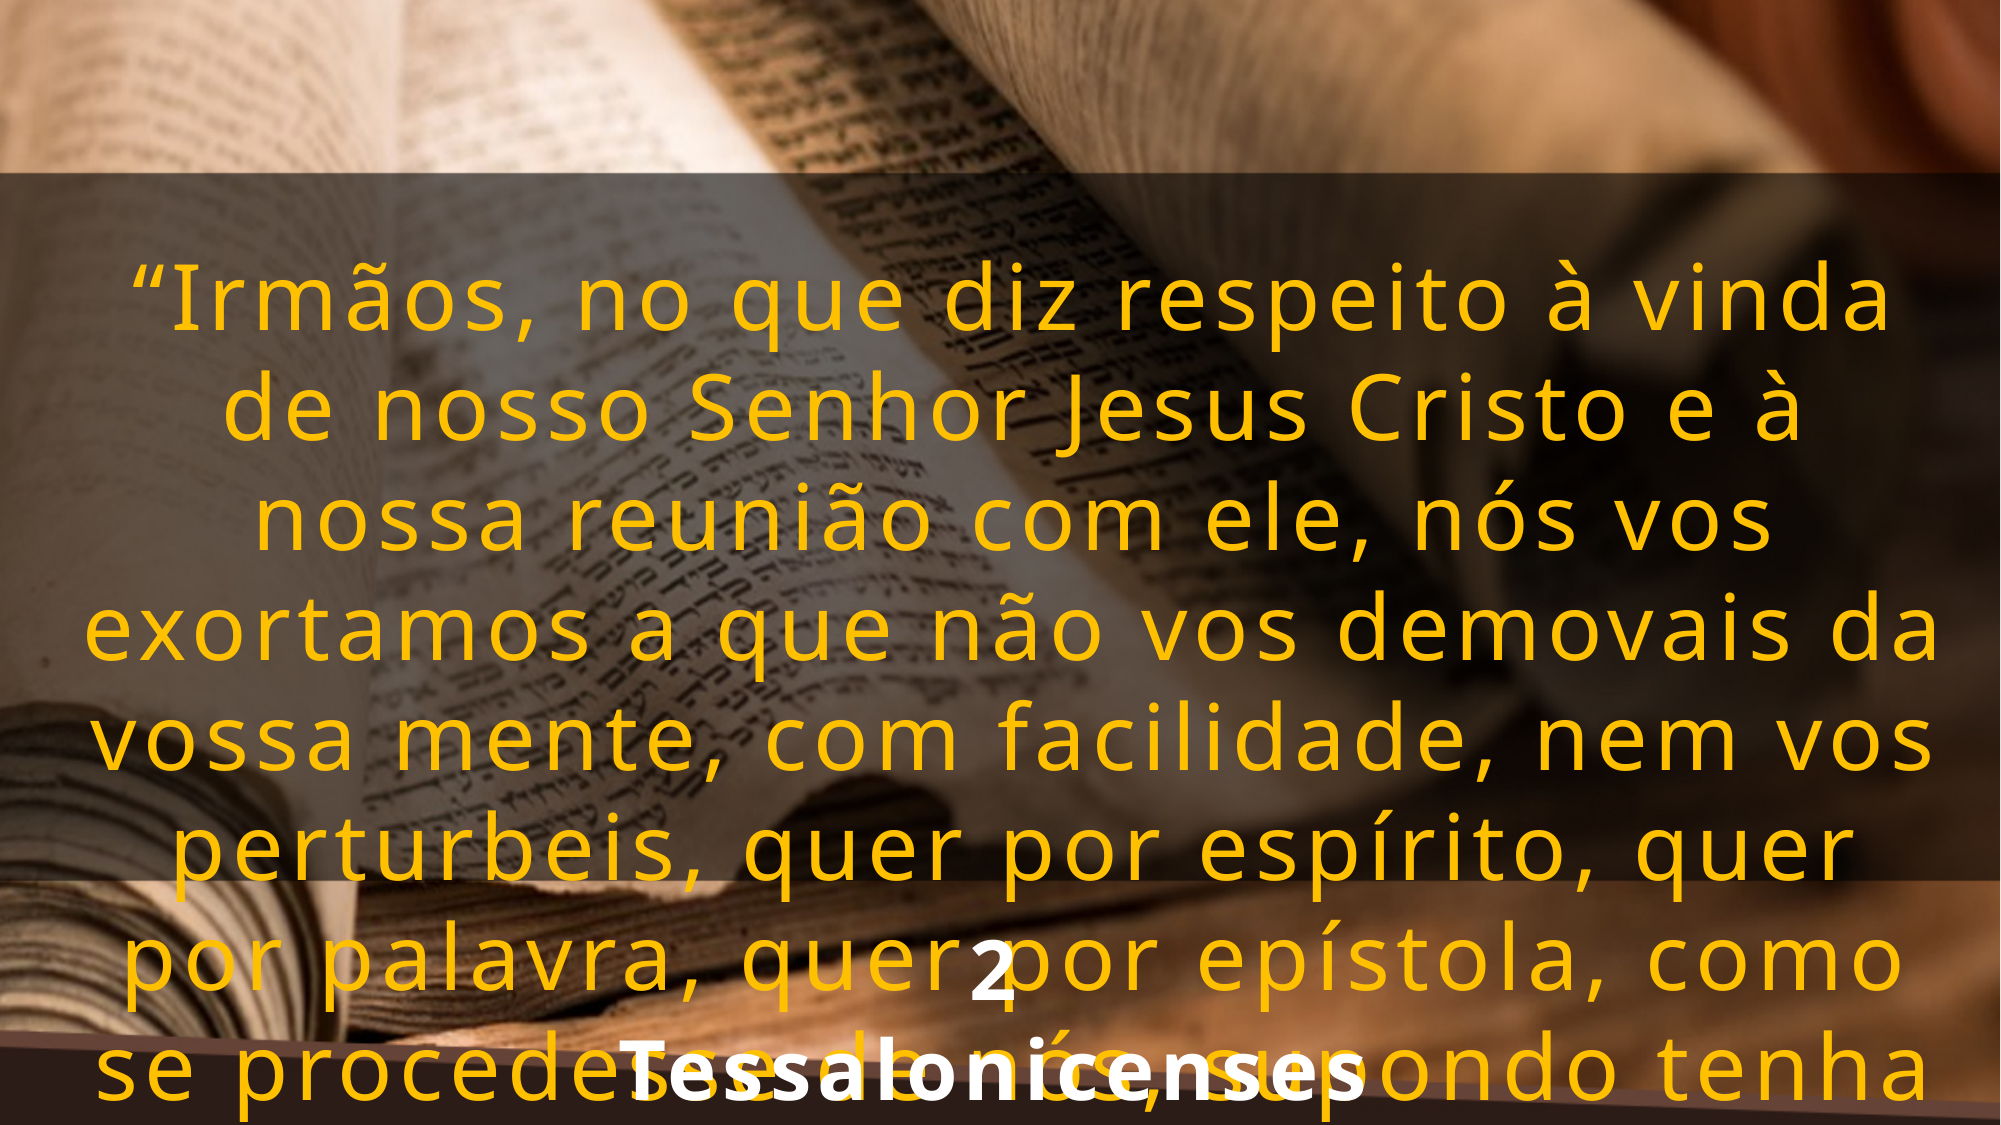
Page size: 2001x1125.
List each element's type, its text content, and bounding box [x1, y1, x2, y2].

text_box 2 Tessalonicenses 2:1.2 [586, 909, 1406, 1125]
picture [0, 0, 2001, 1125]
text_box “Irmãos, no que diz respeito à vinda de nosso Senhor Jesus Cristo e à nossa reunião com ele, nós vos exortamos a que não vos demovais da vossa mente, com facilidade, nem vos perturbeis, quer por espírito, quer por palavra, quer por epístola, como se procedesse de nós, supondo tenha chegado o Dia do Senhor.” [62, 231, 1973, 1125]
